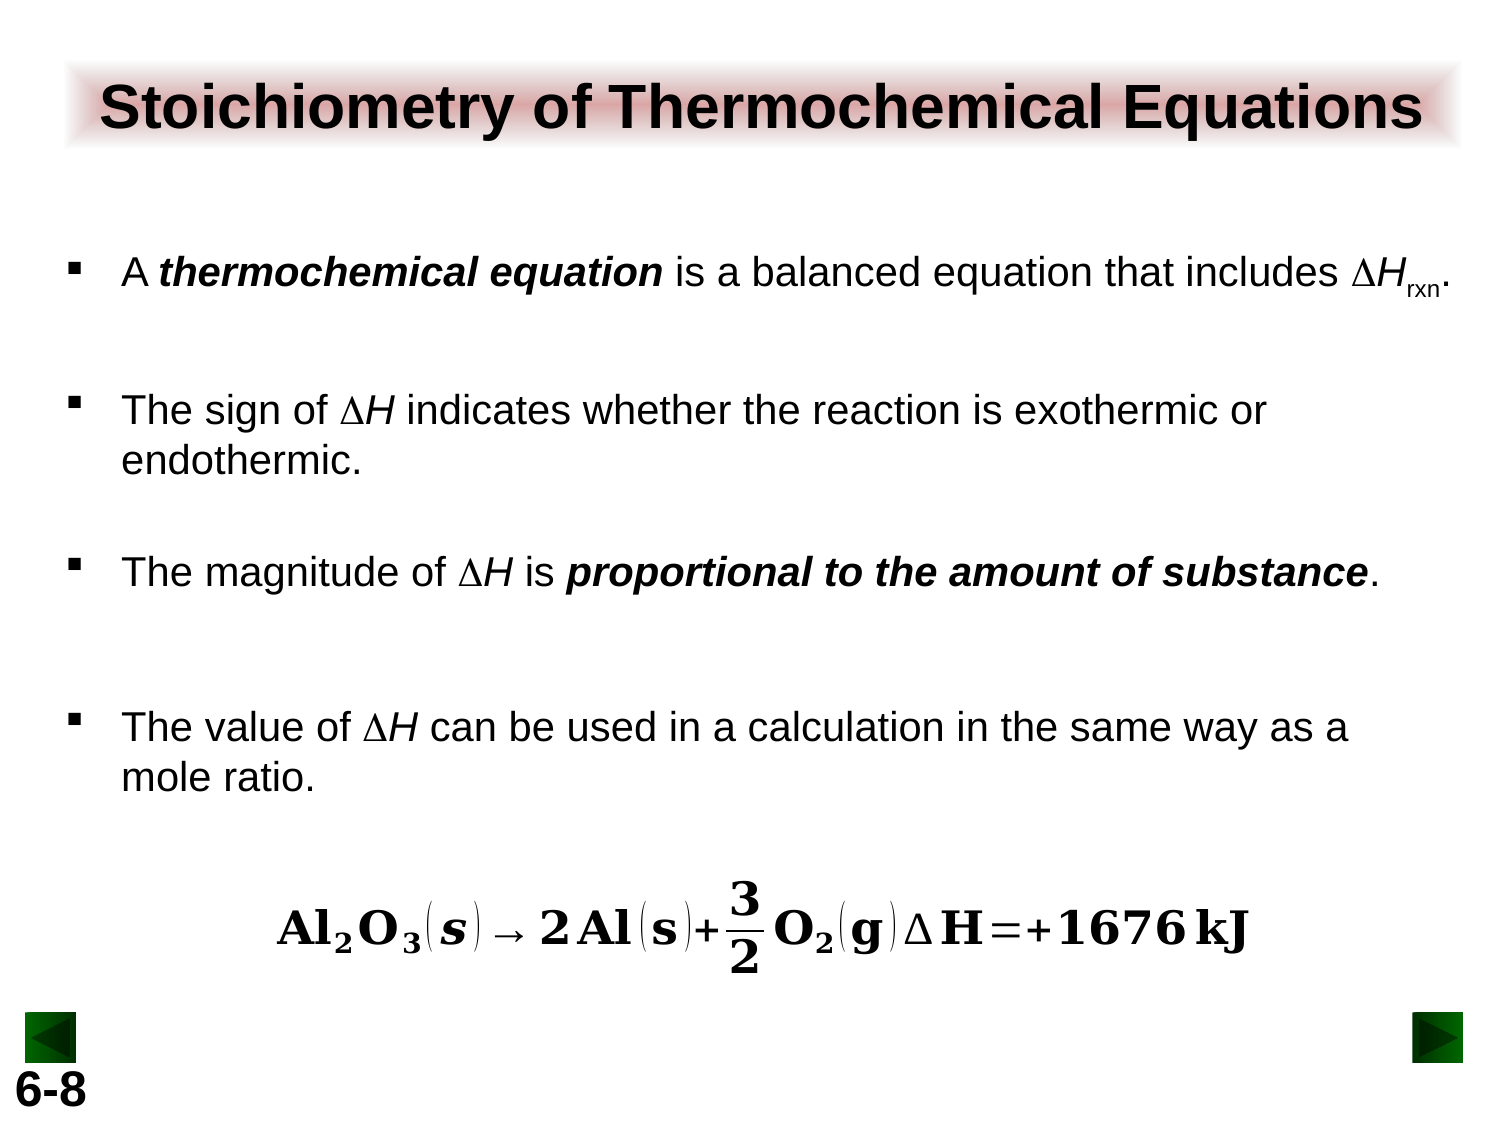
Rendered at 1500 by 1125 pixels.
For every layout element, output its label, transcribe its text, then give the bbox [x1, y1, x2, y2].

list A thermochemical equation is a balanced equation that includes DHrxn. [50, 237, 1488, 313]
text_box The sign of DH indicates whether the reaction is exothermic or endothermic. [50, 375, 1450, 502]
text_box The magnitude of DH is proportional to the amount of substance. [50, 537, 1450, 613]
text_box The value of DH can be used in a calculation in the same way as a mole ratio. [50, 691, 1450, 800]
text_box Stoichiometry of Thermochemical Equations [62, 59, 1463, 149]
